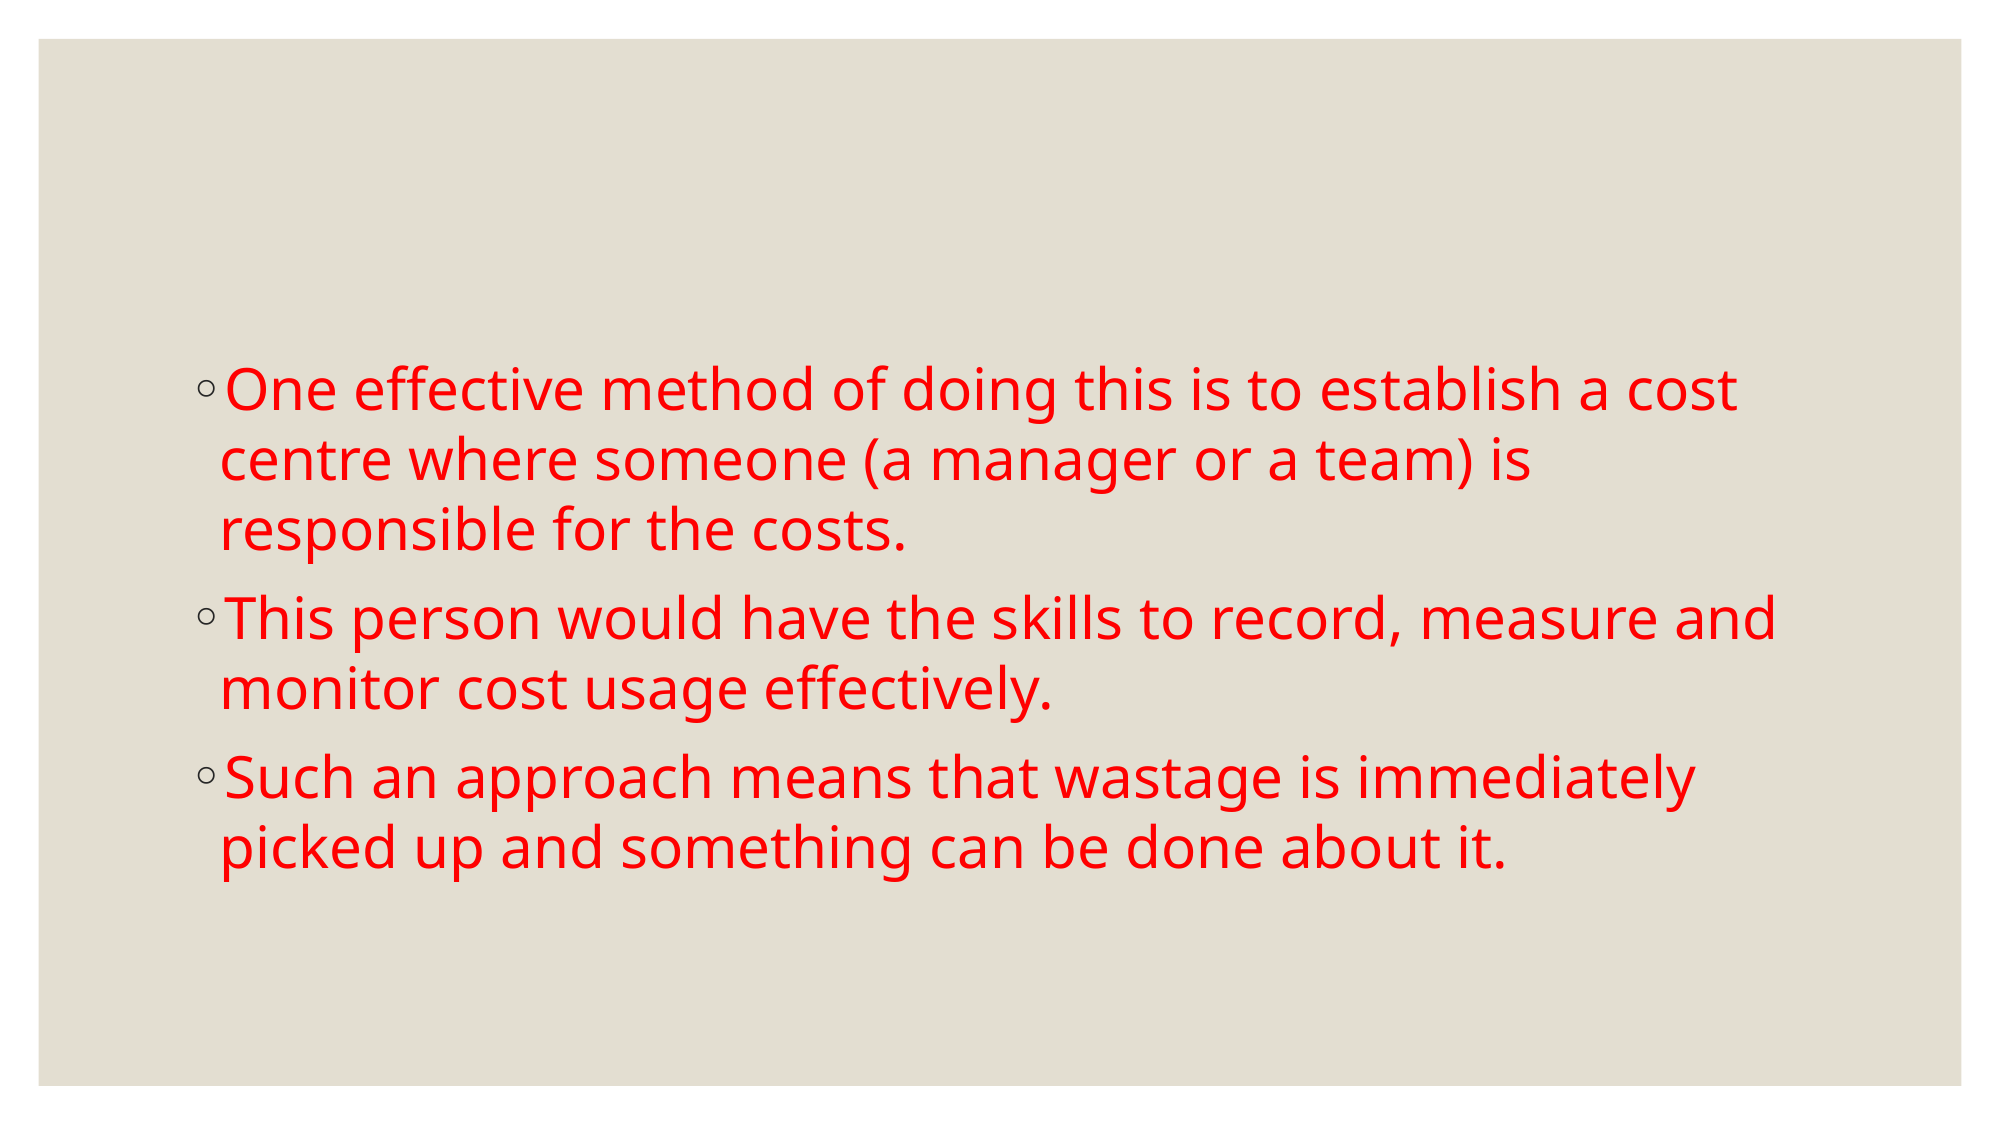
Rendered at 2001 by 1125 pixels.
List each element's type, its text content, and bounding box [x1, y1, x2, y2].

list One effective method of doing this is to establish a cost centre where someone (a manager or a team) is responsible for the costs. This person would have the skills to record, measure and monitor cost usage effectively. Such an approach means that wastage is immediately picked up and something can be done about it. [174, 345, 1825, 990]
